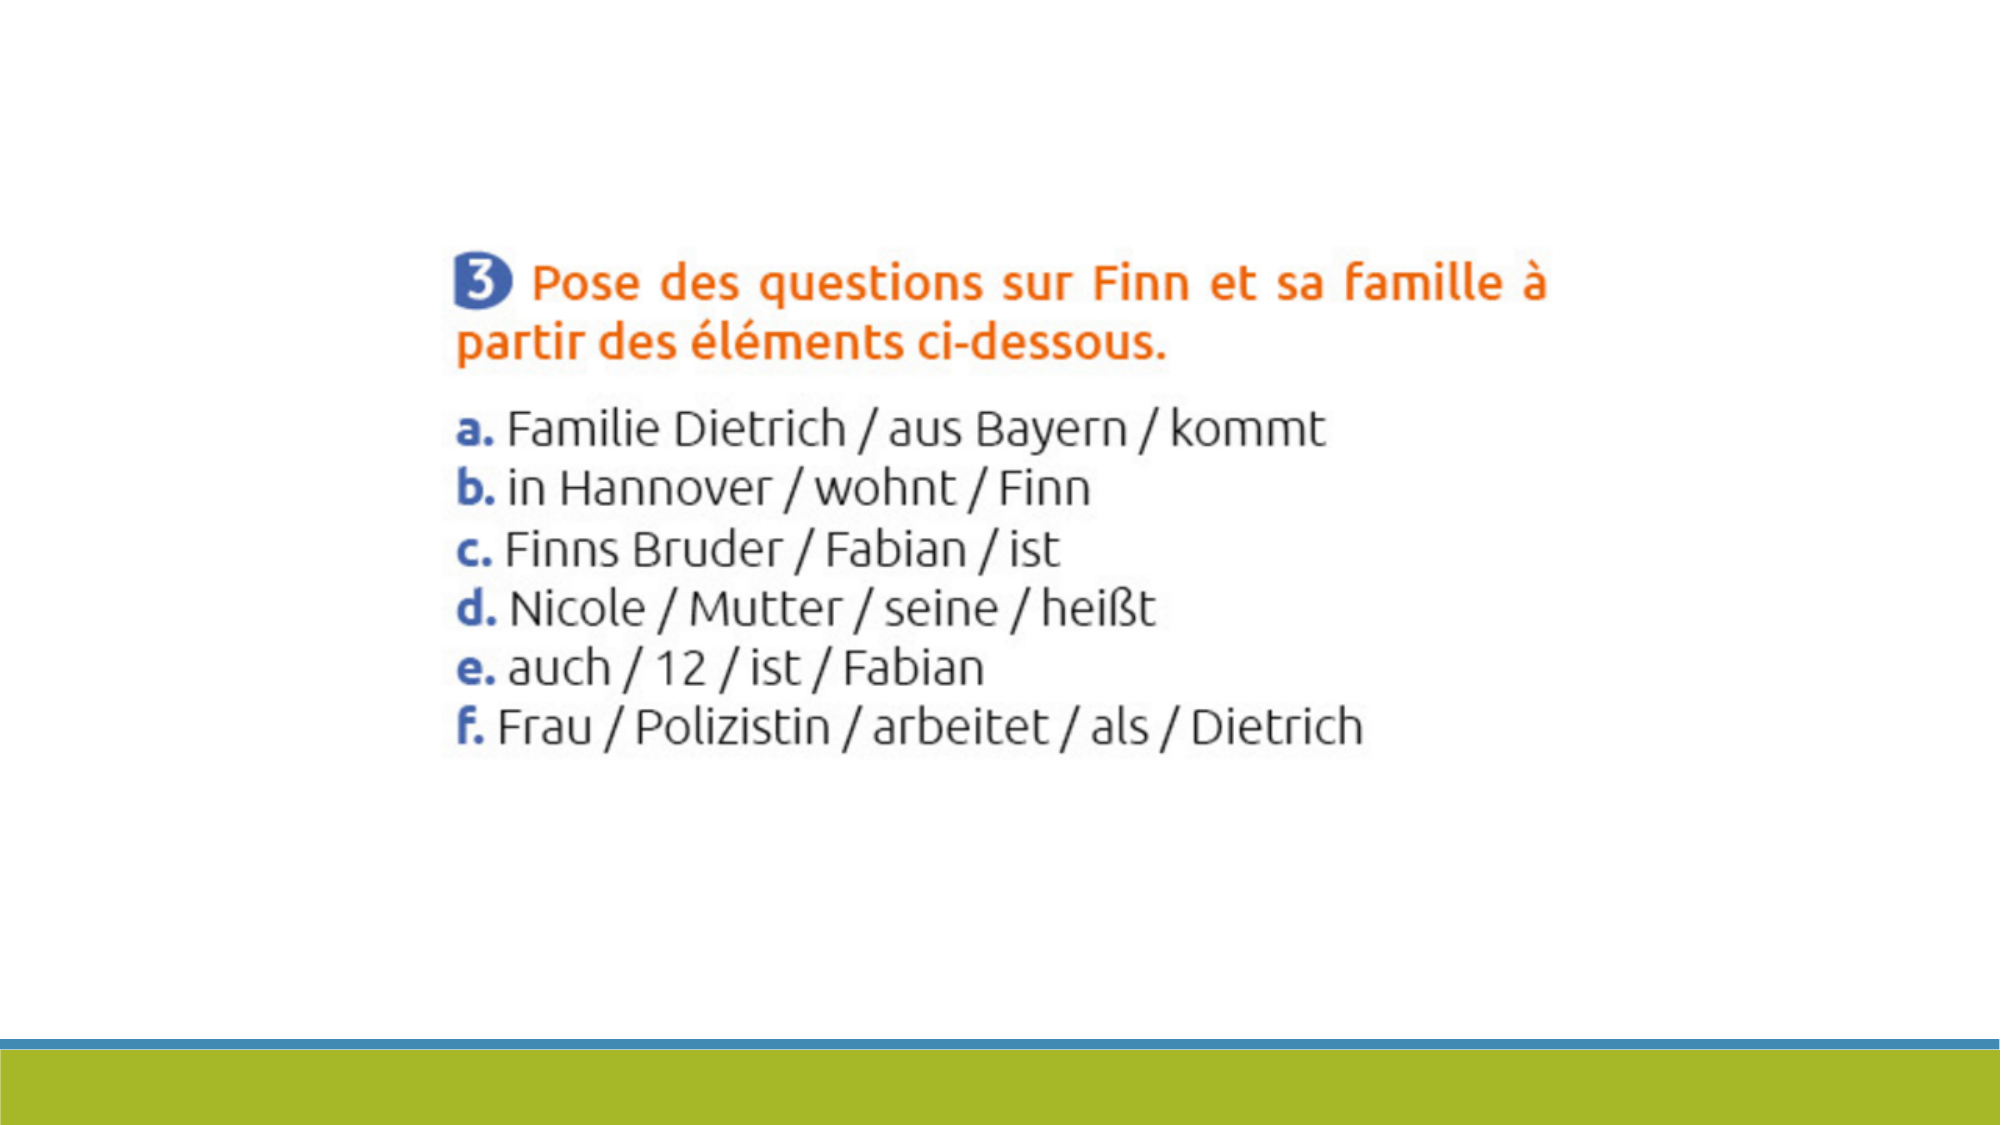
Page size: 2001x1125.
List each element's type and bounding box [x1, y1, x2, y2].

picture [414, 223, 1657, 769]
